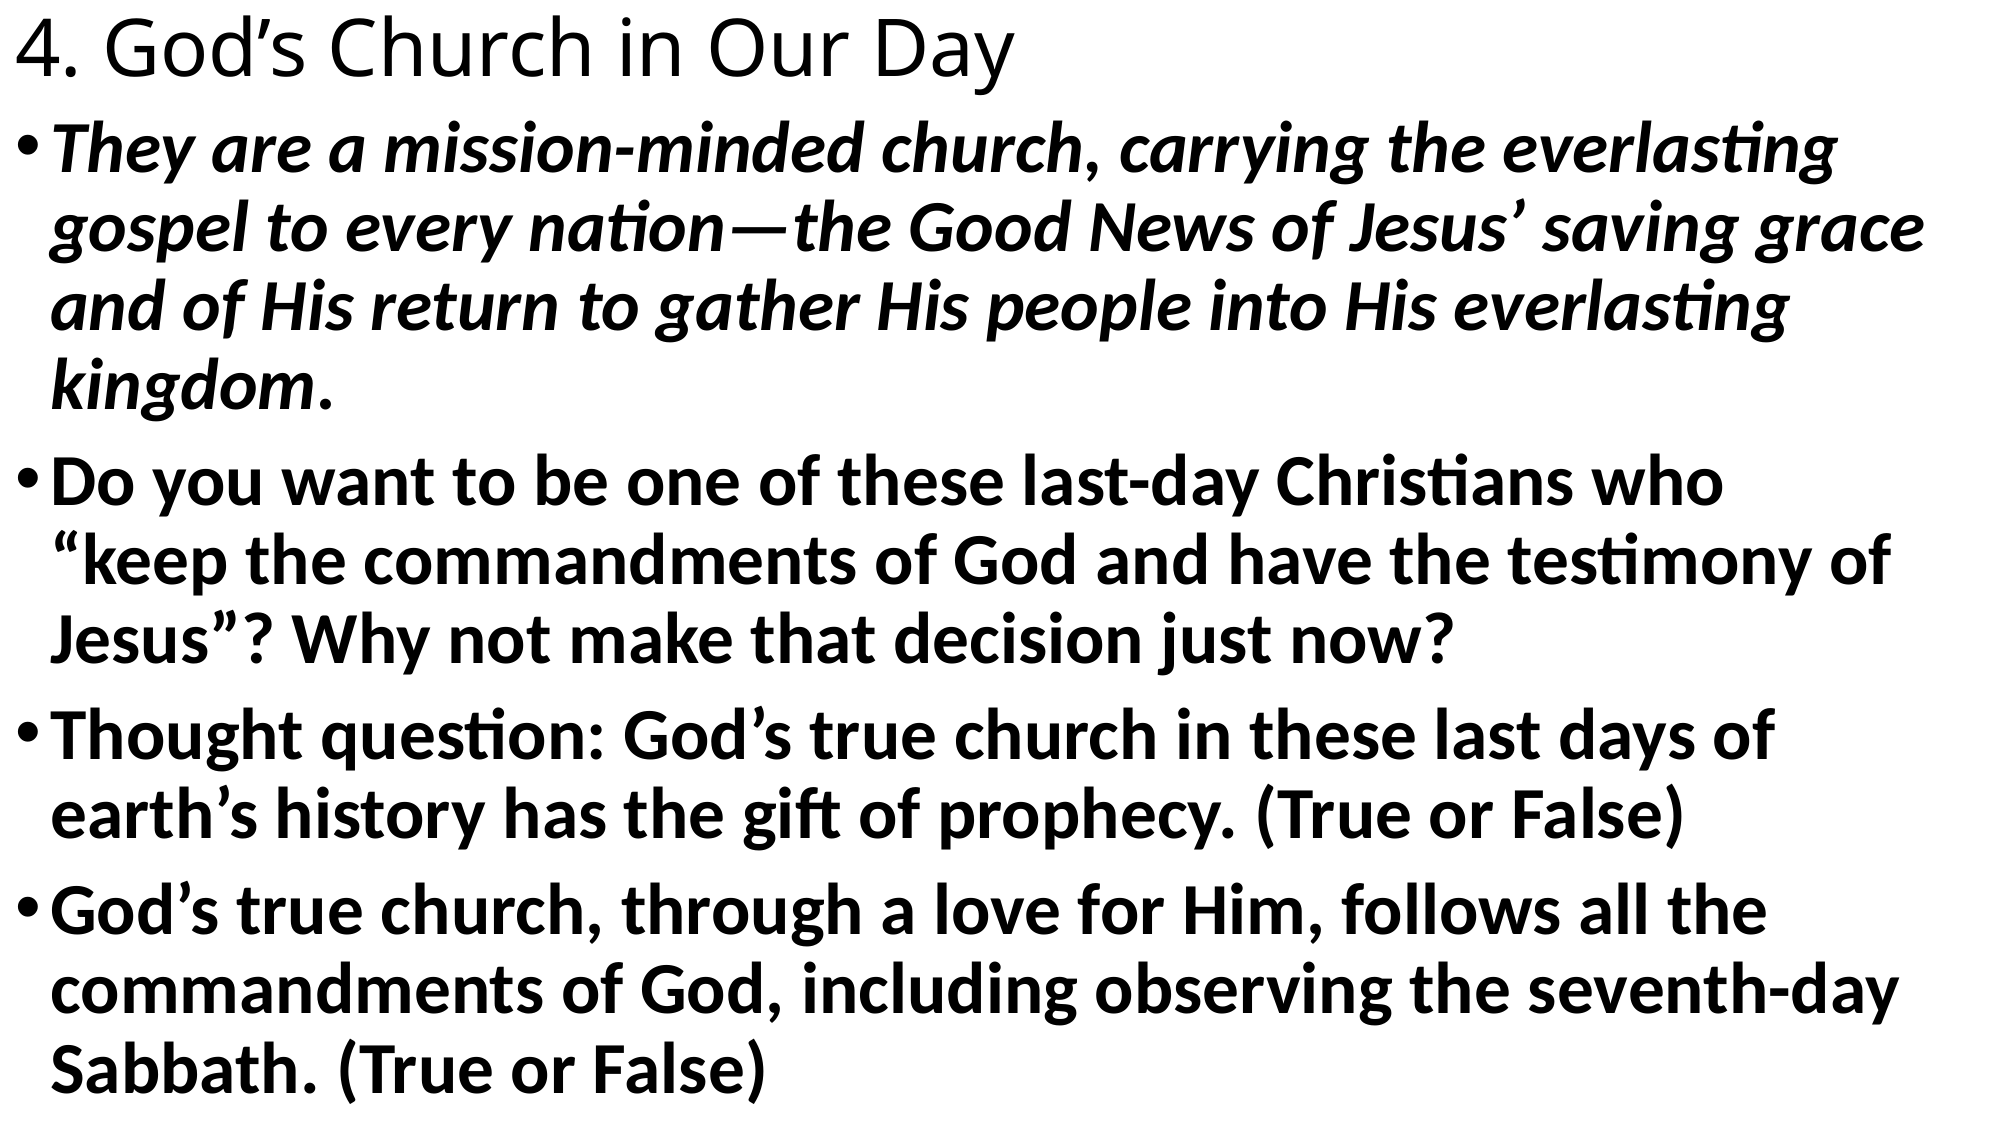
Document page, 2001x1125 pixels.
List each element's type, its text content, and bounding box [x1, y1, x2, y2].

title 4. God’s Church in Our Day [0, 0, 2000, 101]
list They are a mission-minded church, carrying the everlasting gospel to every nation—the Good News of Jesus’ saving grace and of His return to gather His people into His everlasting kingdom. Do you want to be one of these last-day Christians who “keep the commandments of God and have the testimony of Jesus”? Why not make that decision just now? Thought question: God’s true church in these last days of earth’s history has the gift of prophecy. (True or False) God’s true church, through a love for Him, follows all the commandments of God, including observing the seventh-day Sabbath. (True or False) [0, 101, 2000, 1125]
